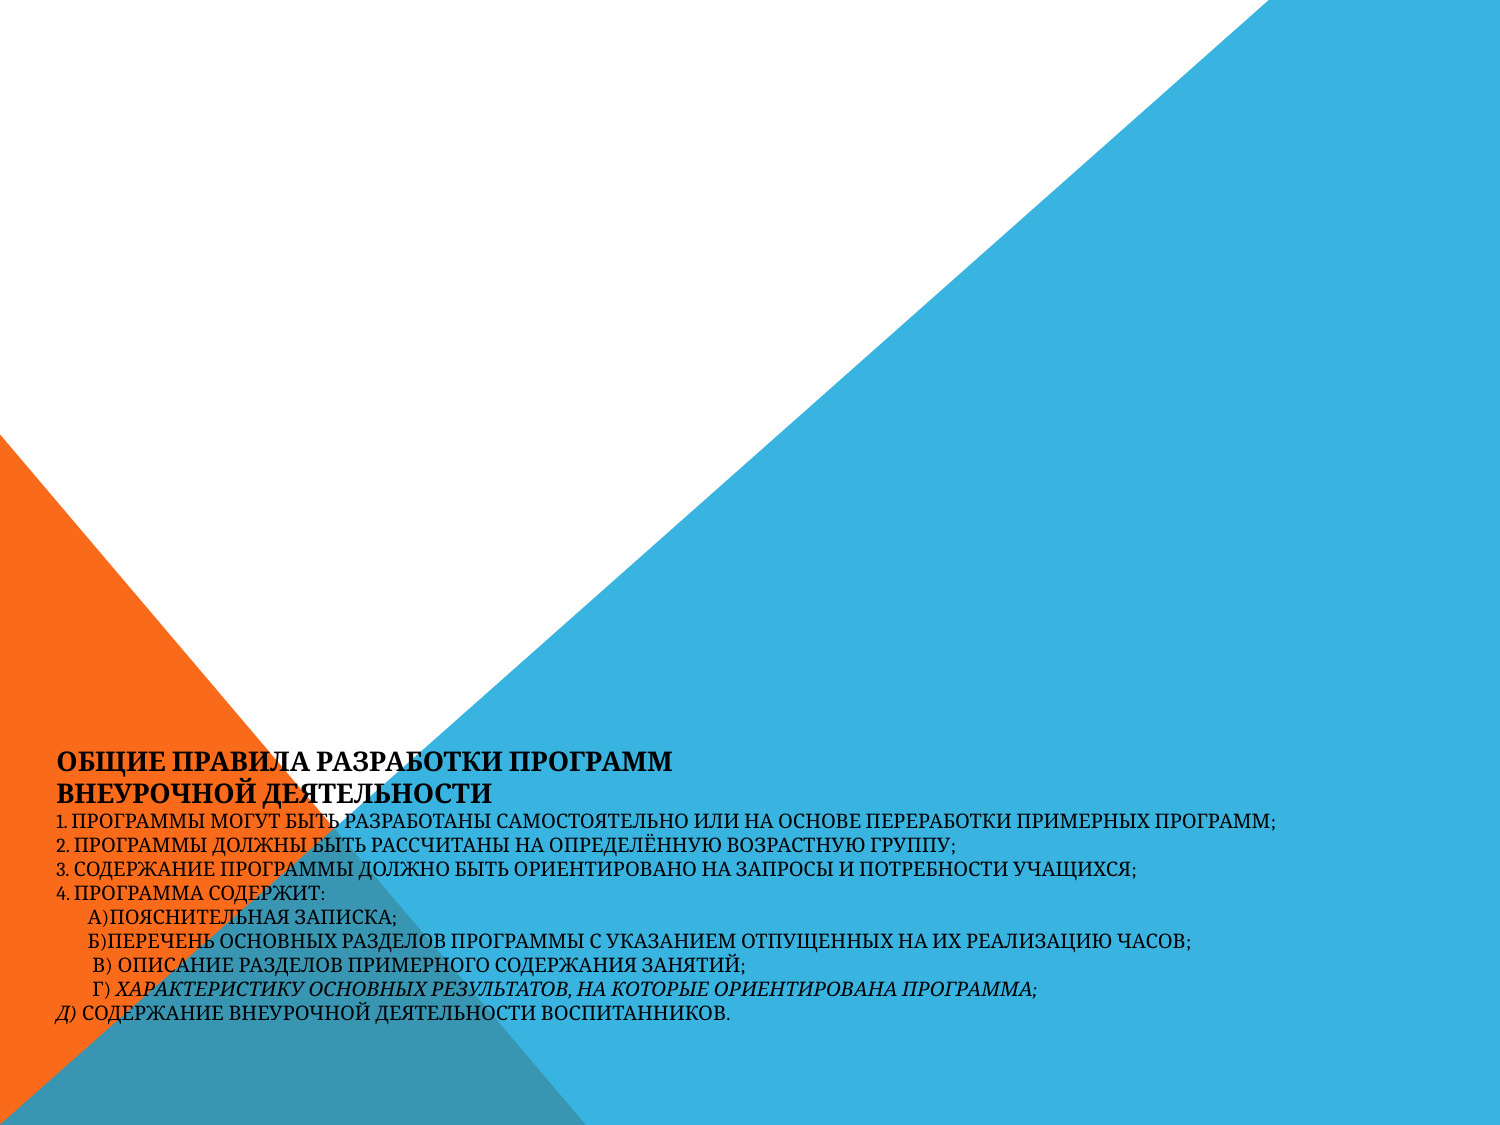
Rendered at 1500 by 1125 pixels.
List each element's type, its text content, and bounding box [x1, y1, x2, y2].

title Общие правила разработки программ внеурочной деятельности 1. Программы могут быть разработаны самостоятельно или на основе переработки примерных программ; 2. Программы должны быть рассчитаны на определённую возрастную группу; 3. Содержание программы должно быть ориентировано на запросы и потребности учащихся; 4. Программа содержит: а)пояснительная записка; б)перечень основных разделов программы с указанием отпущенных на их реализацию часов; в) описание разделов примерного содержания занятий; г) характеристику основных результатов, на которые ориентирована программа; Д) Содержание внеурочной деятельности воспитанников. [41, 30, 1459, 1059]
